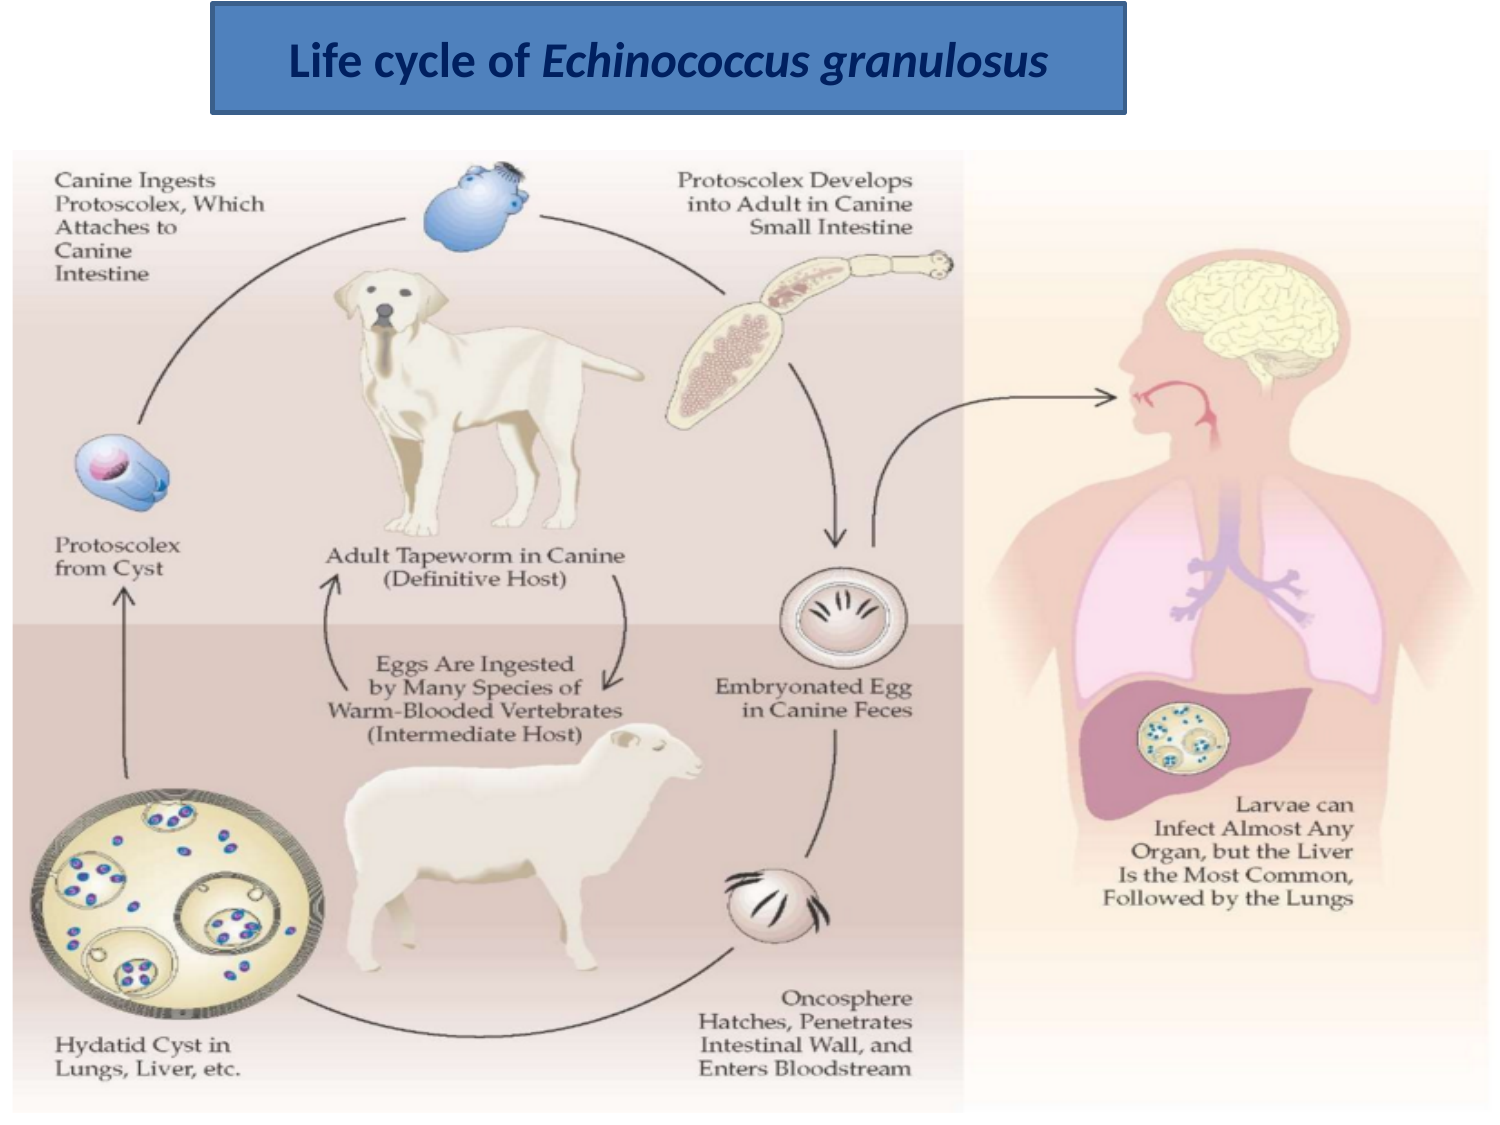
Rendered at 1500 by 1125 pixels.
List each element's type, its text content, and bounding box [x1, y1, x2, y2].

picture [12, 149, 1500, 1113]
text_box Life cycle of Echinococcus granulosus [210, 1, 1127, 115]
